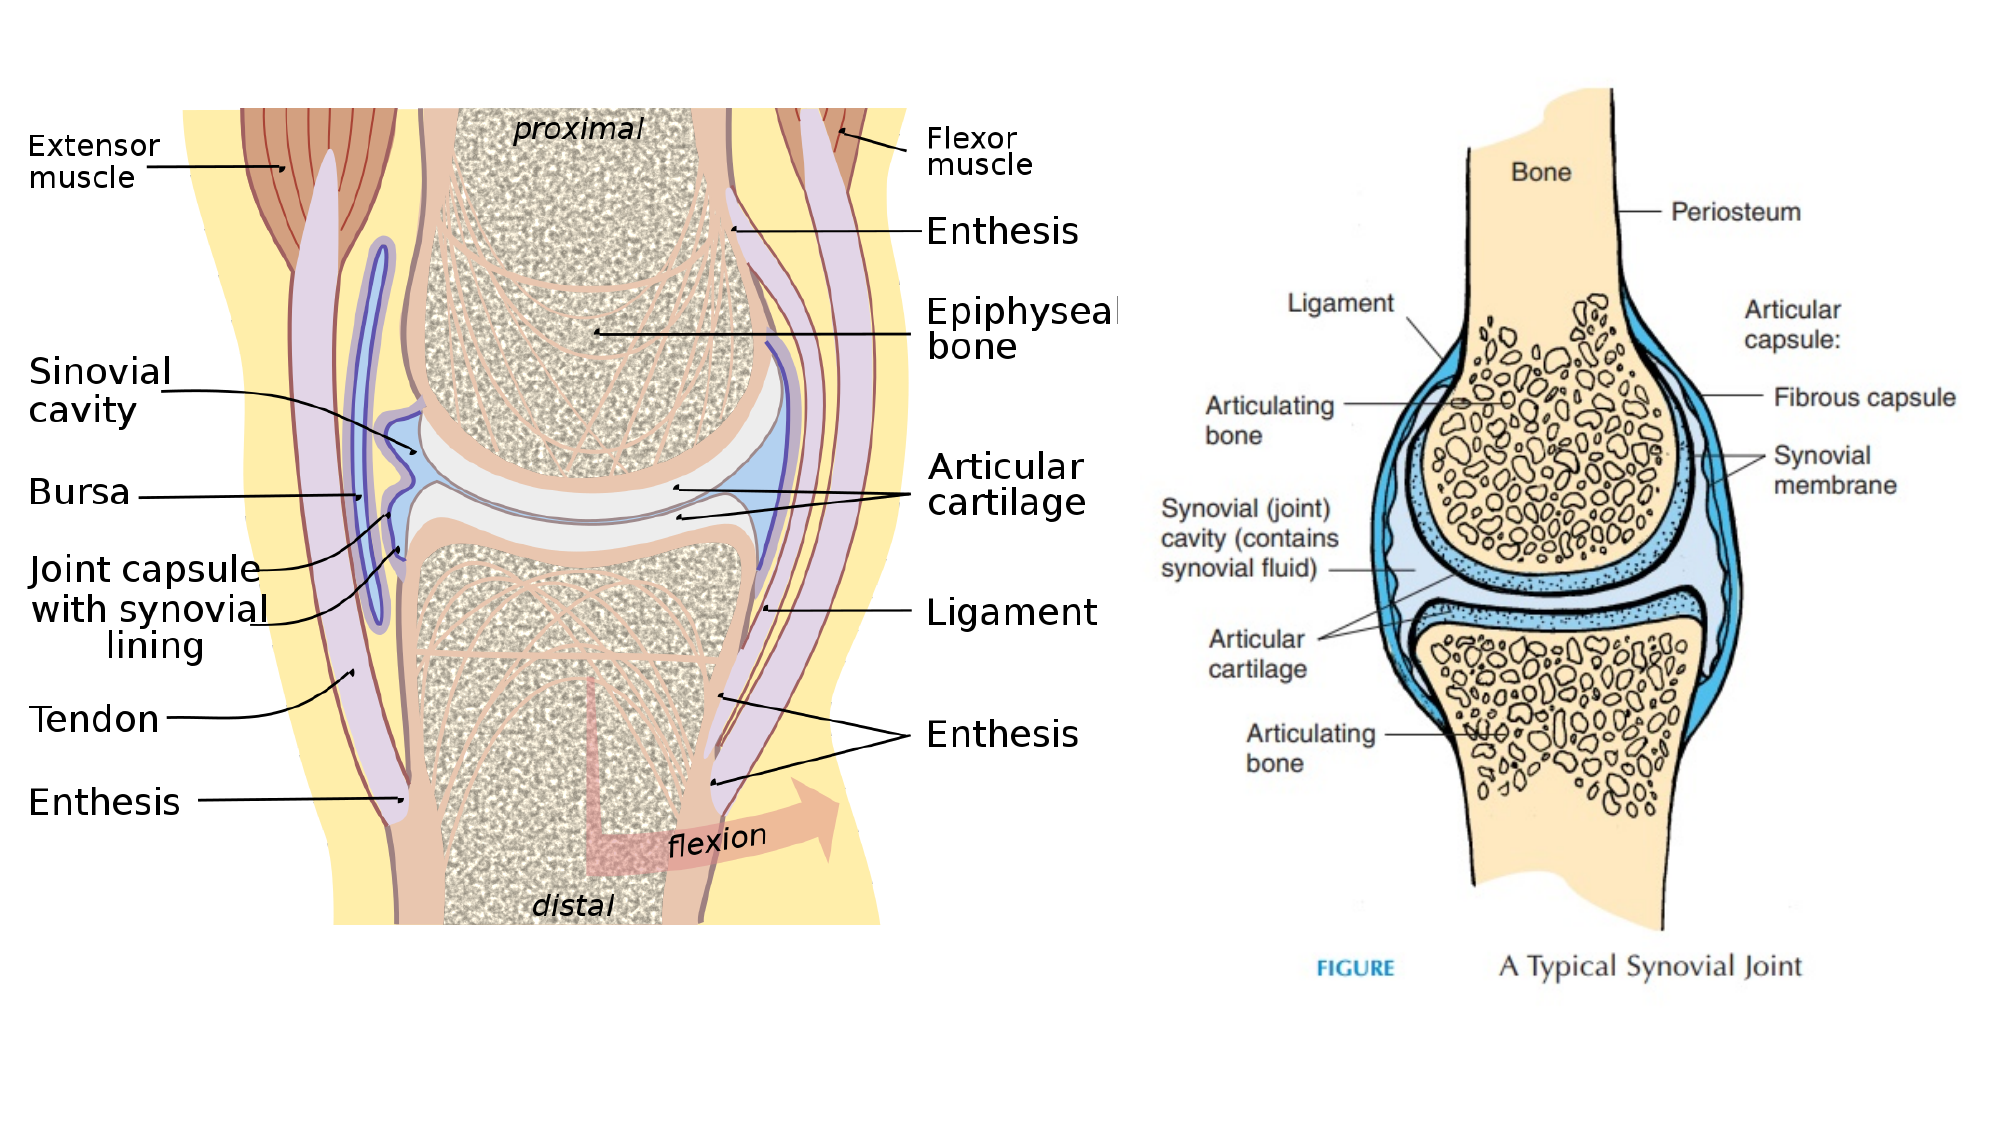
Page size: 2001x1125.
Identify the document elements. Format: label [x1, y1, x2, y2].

picture [0, 108, 1118, 925]
picture [1140, 52, 1986, 1014]
